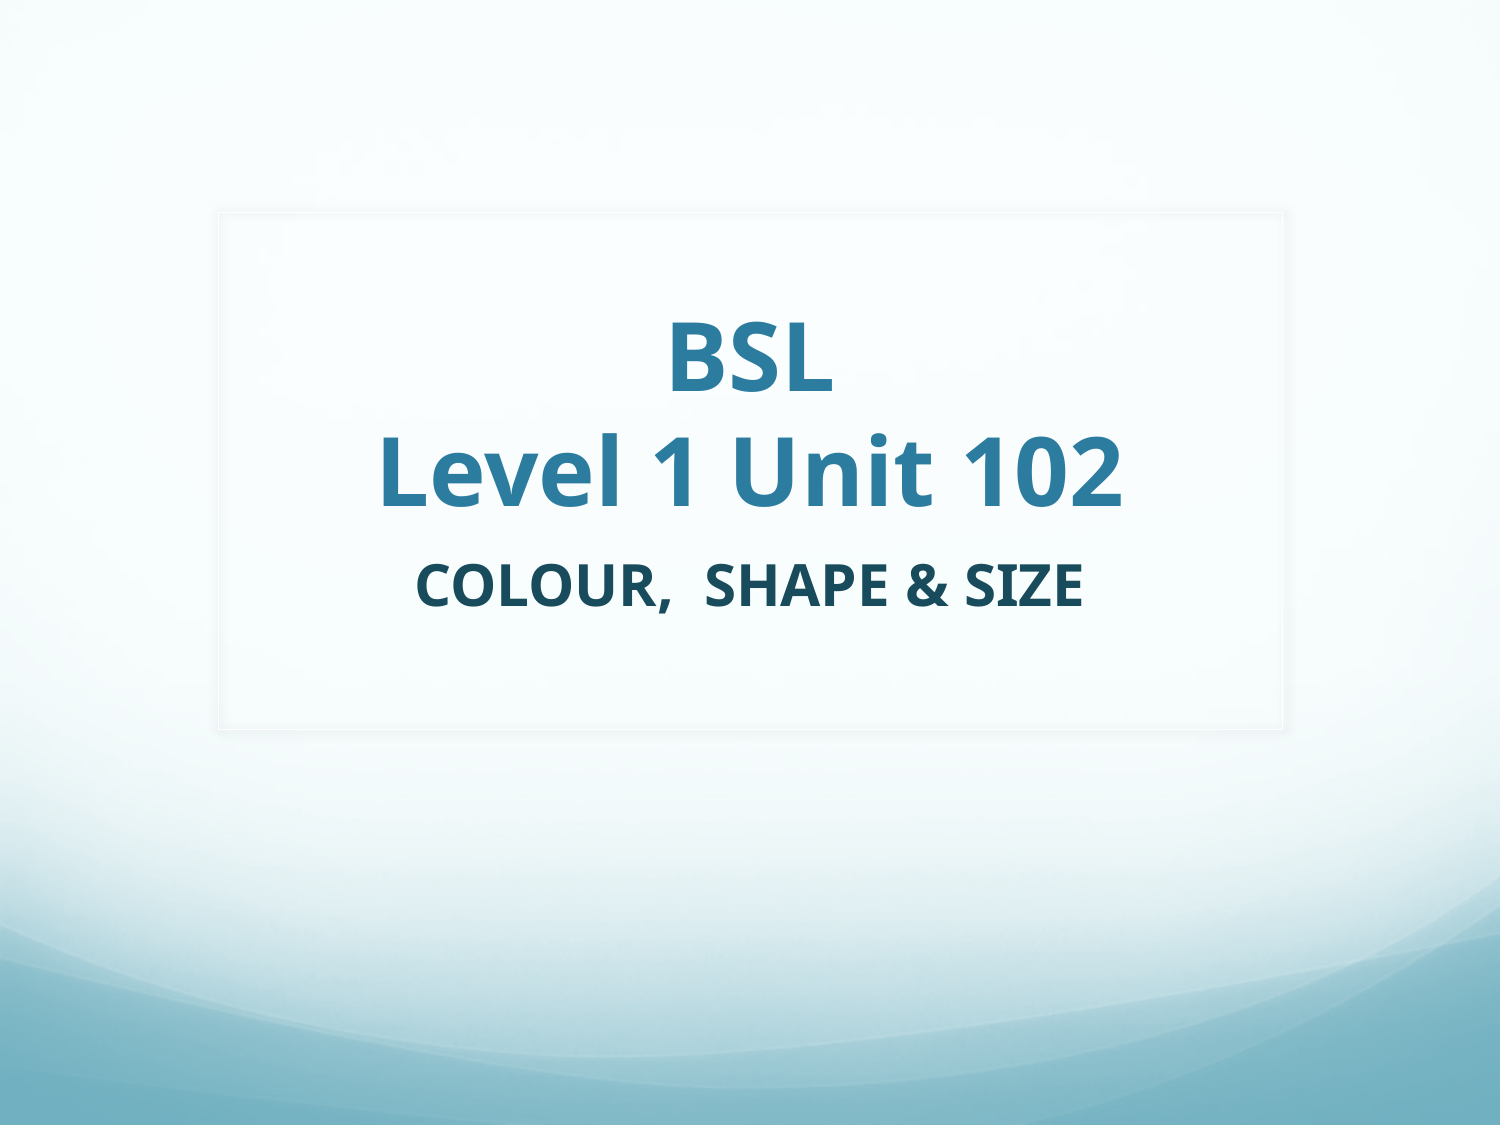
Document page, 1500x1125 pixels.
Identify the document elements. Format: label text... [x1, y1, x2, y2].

subtitle COLOUR, SHAPE & SIZE [217, 541, 1283, 692]
title BSL Level 1 Unit 102 [217, 249, 1283, 533]
